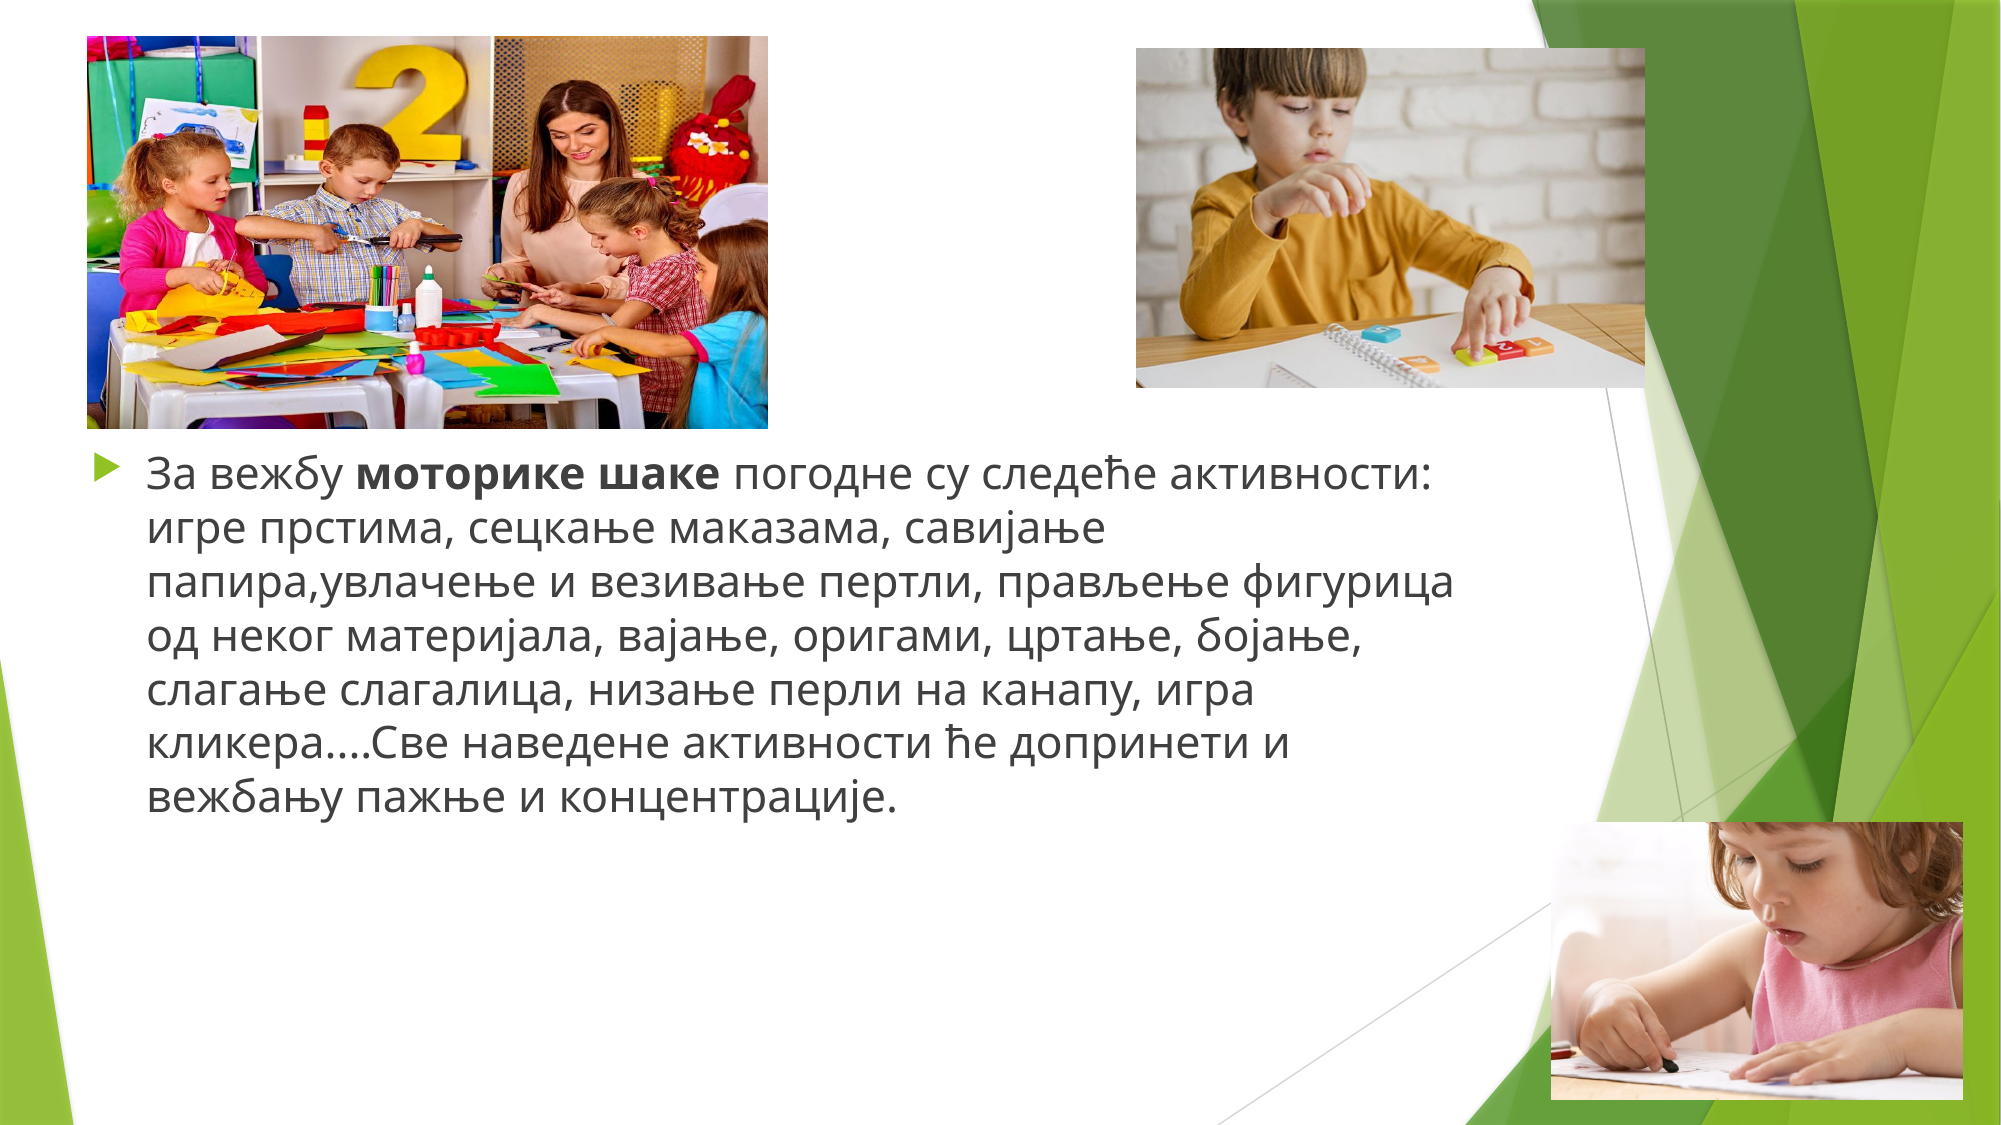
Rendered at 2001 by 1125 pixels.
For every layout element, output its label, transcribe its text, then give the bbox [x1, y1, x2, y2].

picture [710, 364, 717, 381]
picture [762, 406, 769, 421]
picture [1550, 821, 1963, 1101]
list За вежбу моторике шаке погодне су следеће активности: игре прстима, сецкање маказама, савијање папира,увлачење и везивање пертли, прављење фигурица од неког материјала, вајање, оригами, цртање, бојање, слагање слагалица, низање перли на канапу, игра кликера....Све наведене активности ће допринети и вежбању пажње и концентрације. [76, 229, 1487, 832]
picture [87, 35, 769, 430]
picture [1135, 48, 1646, 389]
